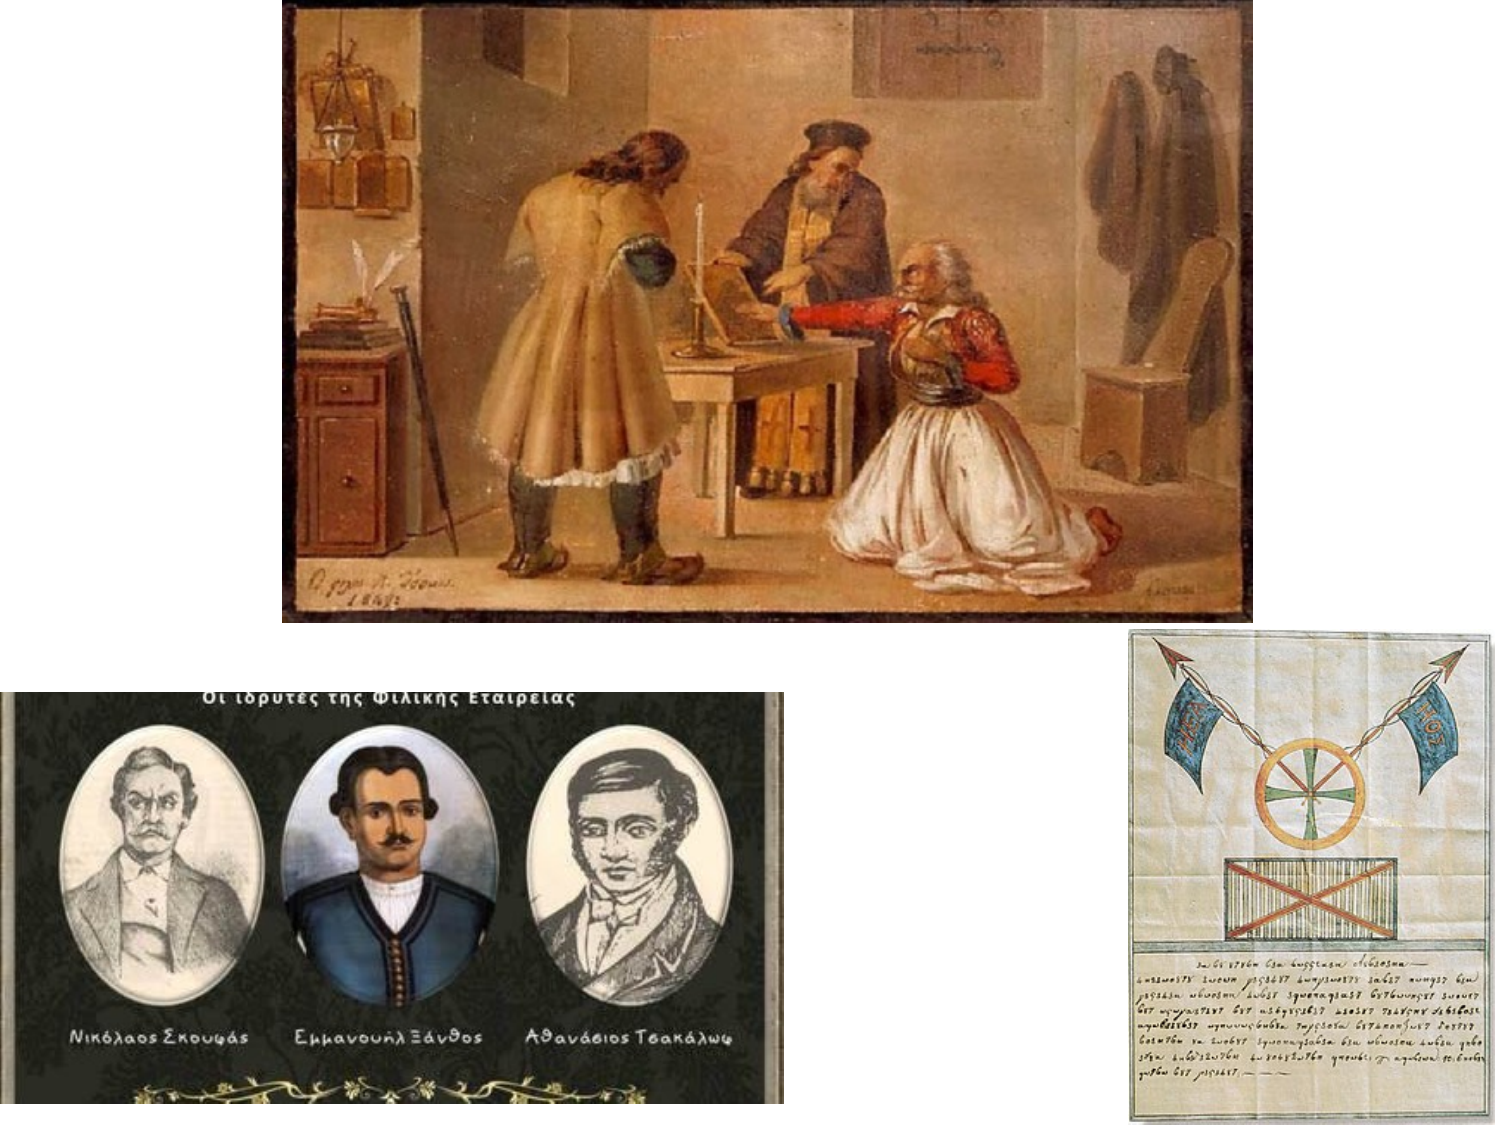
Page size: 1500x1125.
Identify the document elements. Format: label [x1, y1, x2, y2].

picture [281, 0, 1253, 623]
picture [0, 692, 784, 1105]
picture [1127, 629, 1496, 1125]
